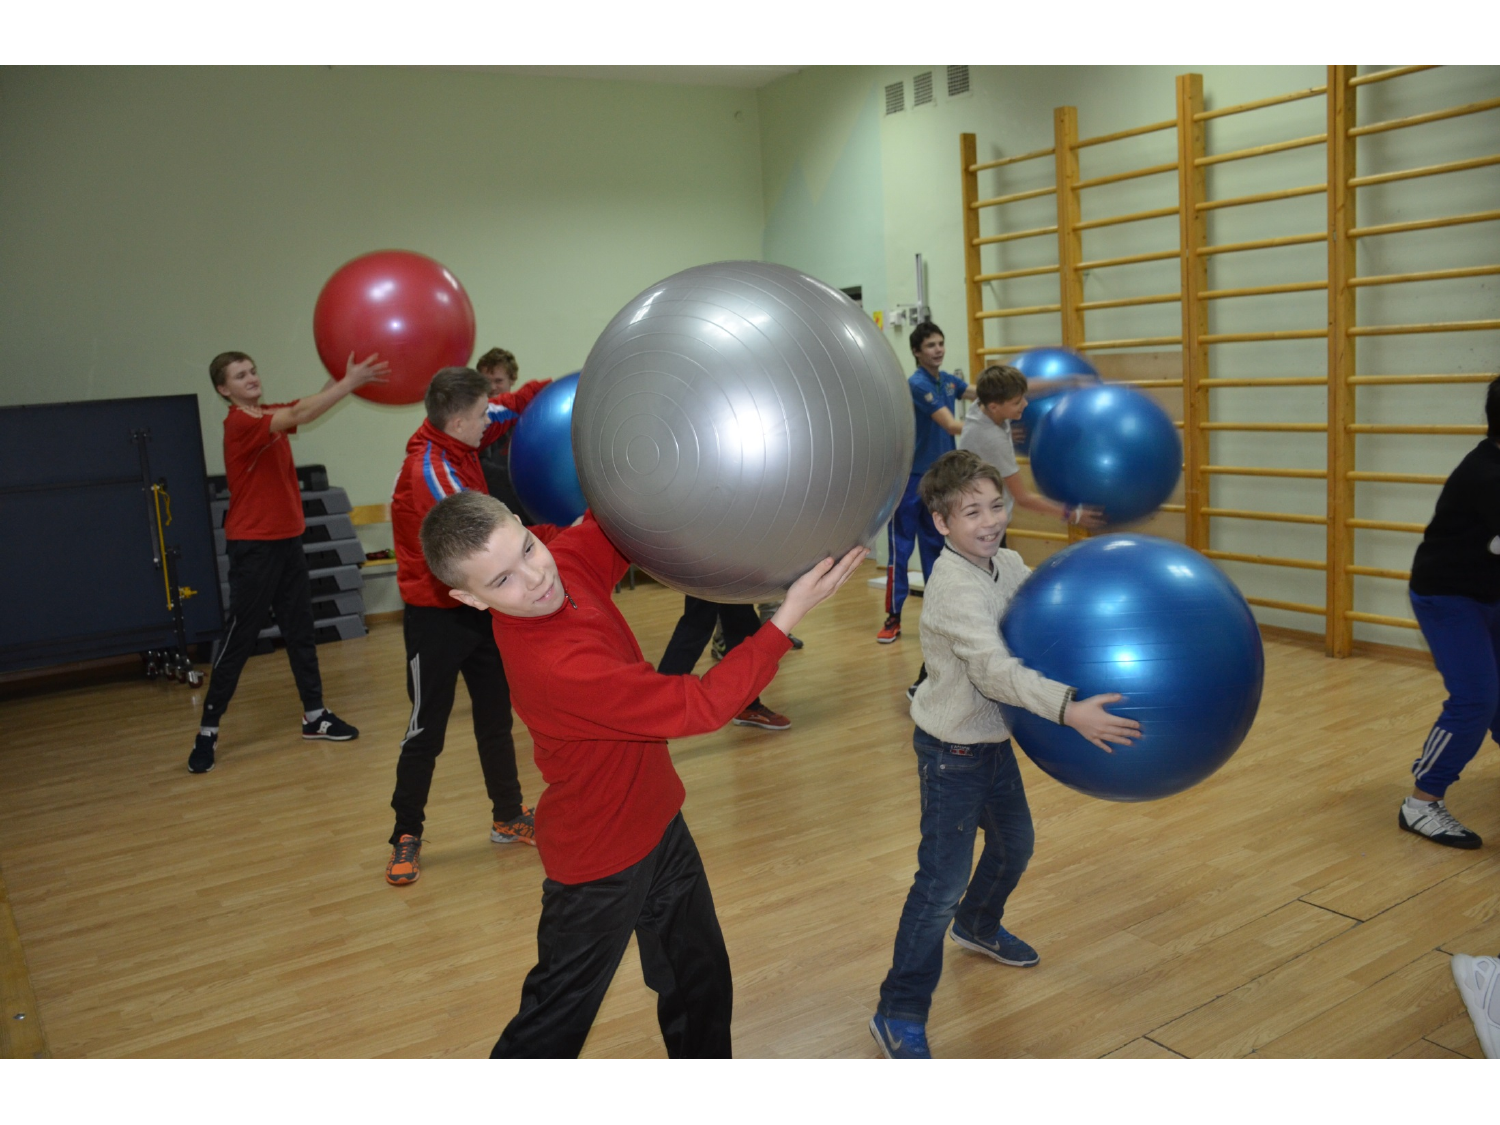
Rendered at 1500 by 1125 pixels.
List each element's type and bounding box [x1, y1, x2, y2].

picture [0, 65, 1500, 1060]
